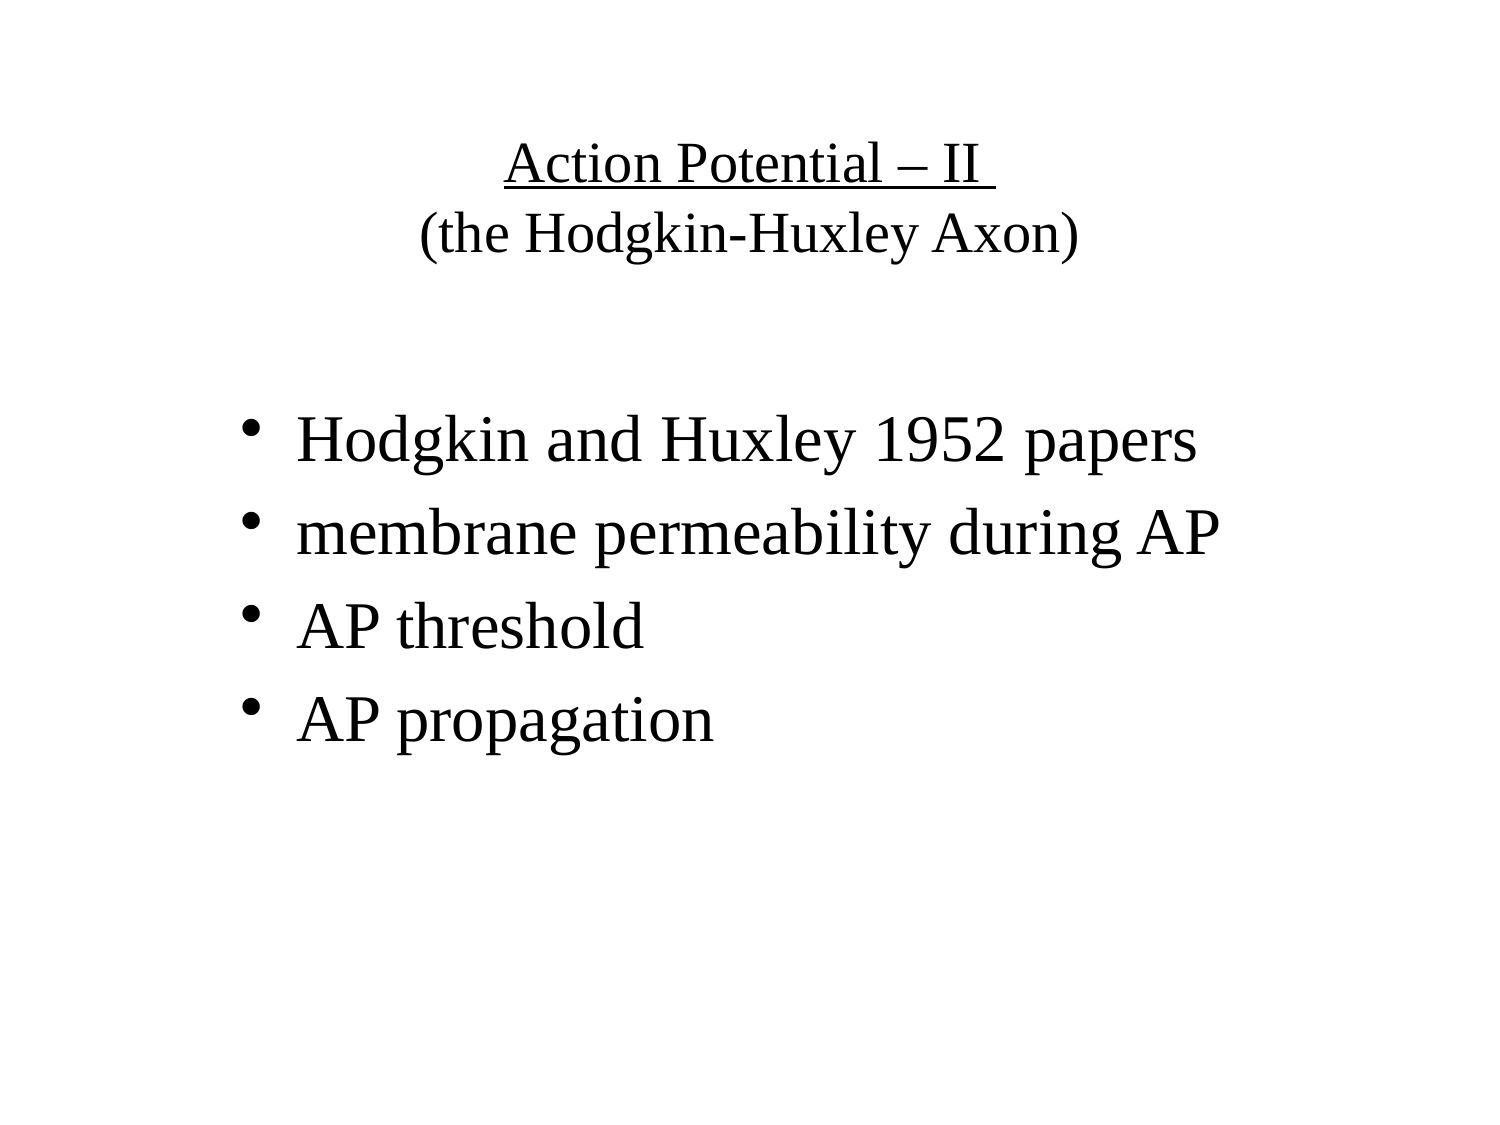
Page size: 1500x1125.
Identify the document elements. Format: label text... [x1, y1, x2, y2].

title Action Potential – II (the Hodgkin-Huxley Axon) [112, 99, 1388, 288]
list Hodgkin and Huxley 1952 papers membrane permeability during AP AP threshold AP propagation [224, 387, 1288, 751]
